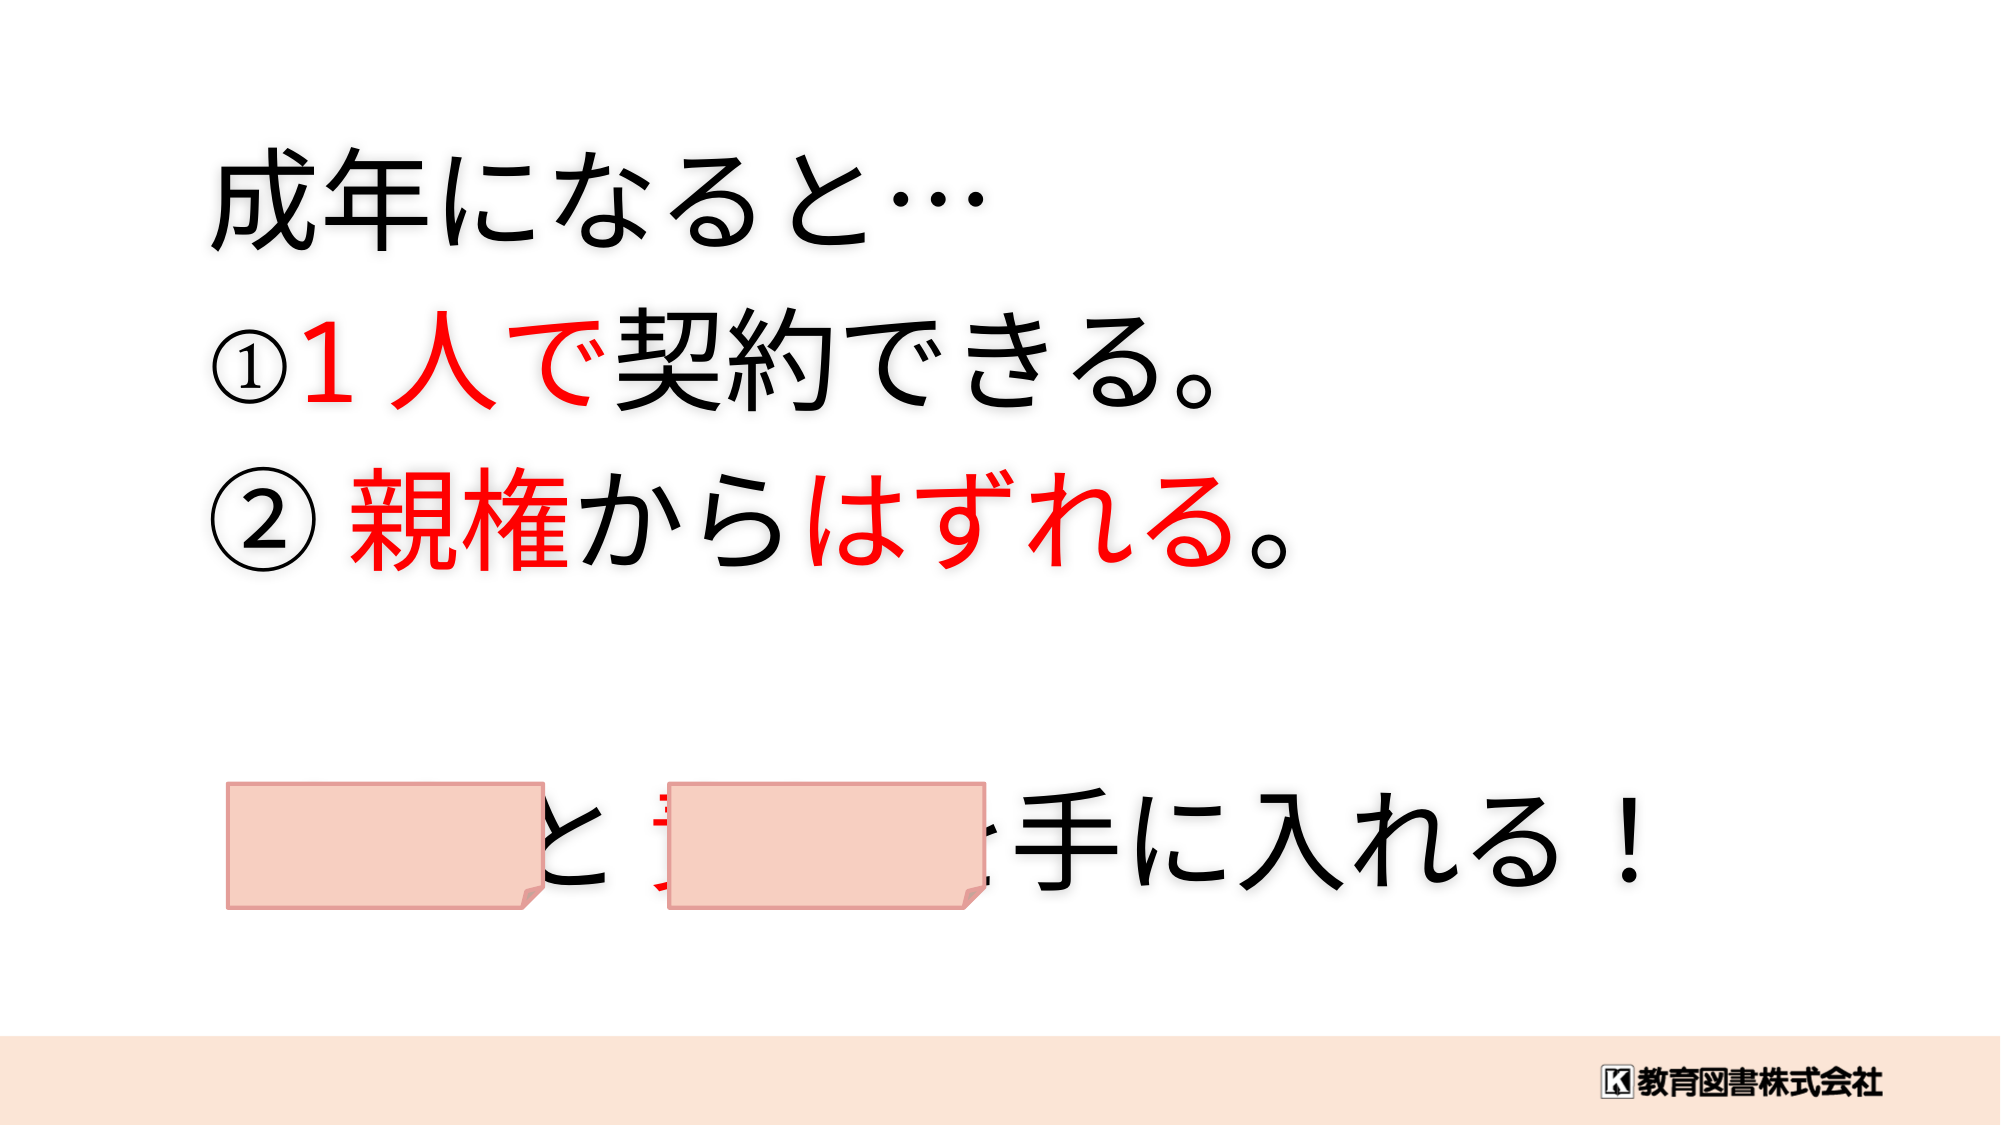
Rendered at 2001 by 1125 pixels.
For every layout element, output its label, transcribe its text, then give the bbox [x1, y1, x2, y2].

text_box 成年になると… ①1人で契約できる。 ②親権からはずれる。 自由 と 責任 を手に入れる！ [207, 129, 1980, 905]
picture [0, 0, 2001, 1125]
text_box [226, 782, 545, 909]
text_box [668, 782, 986, 909]
